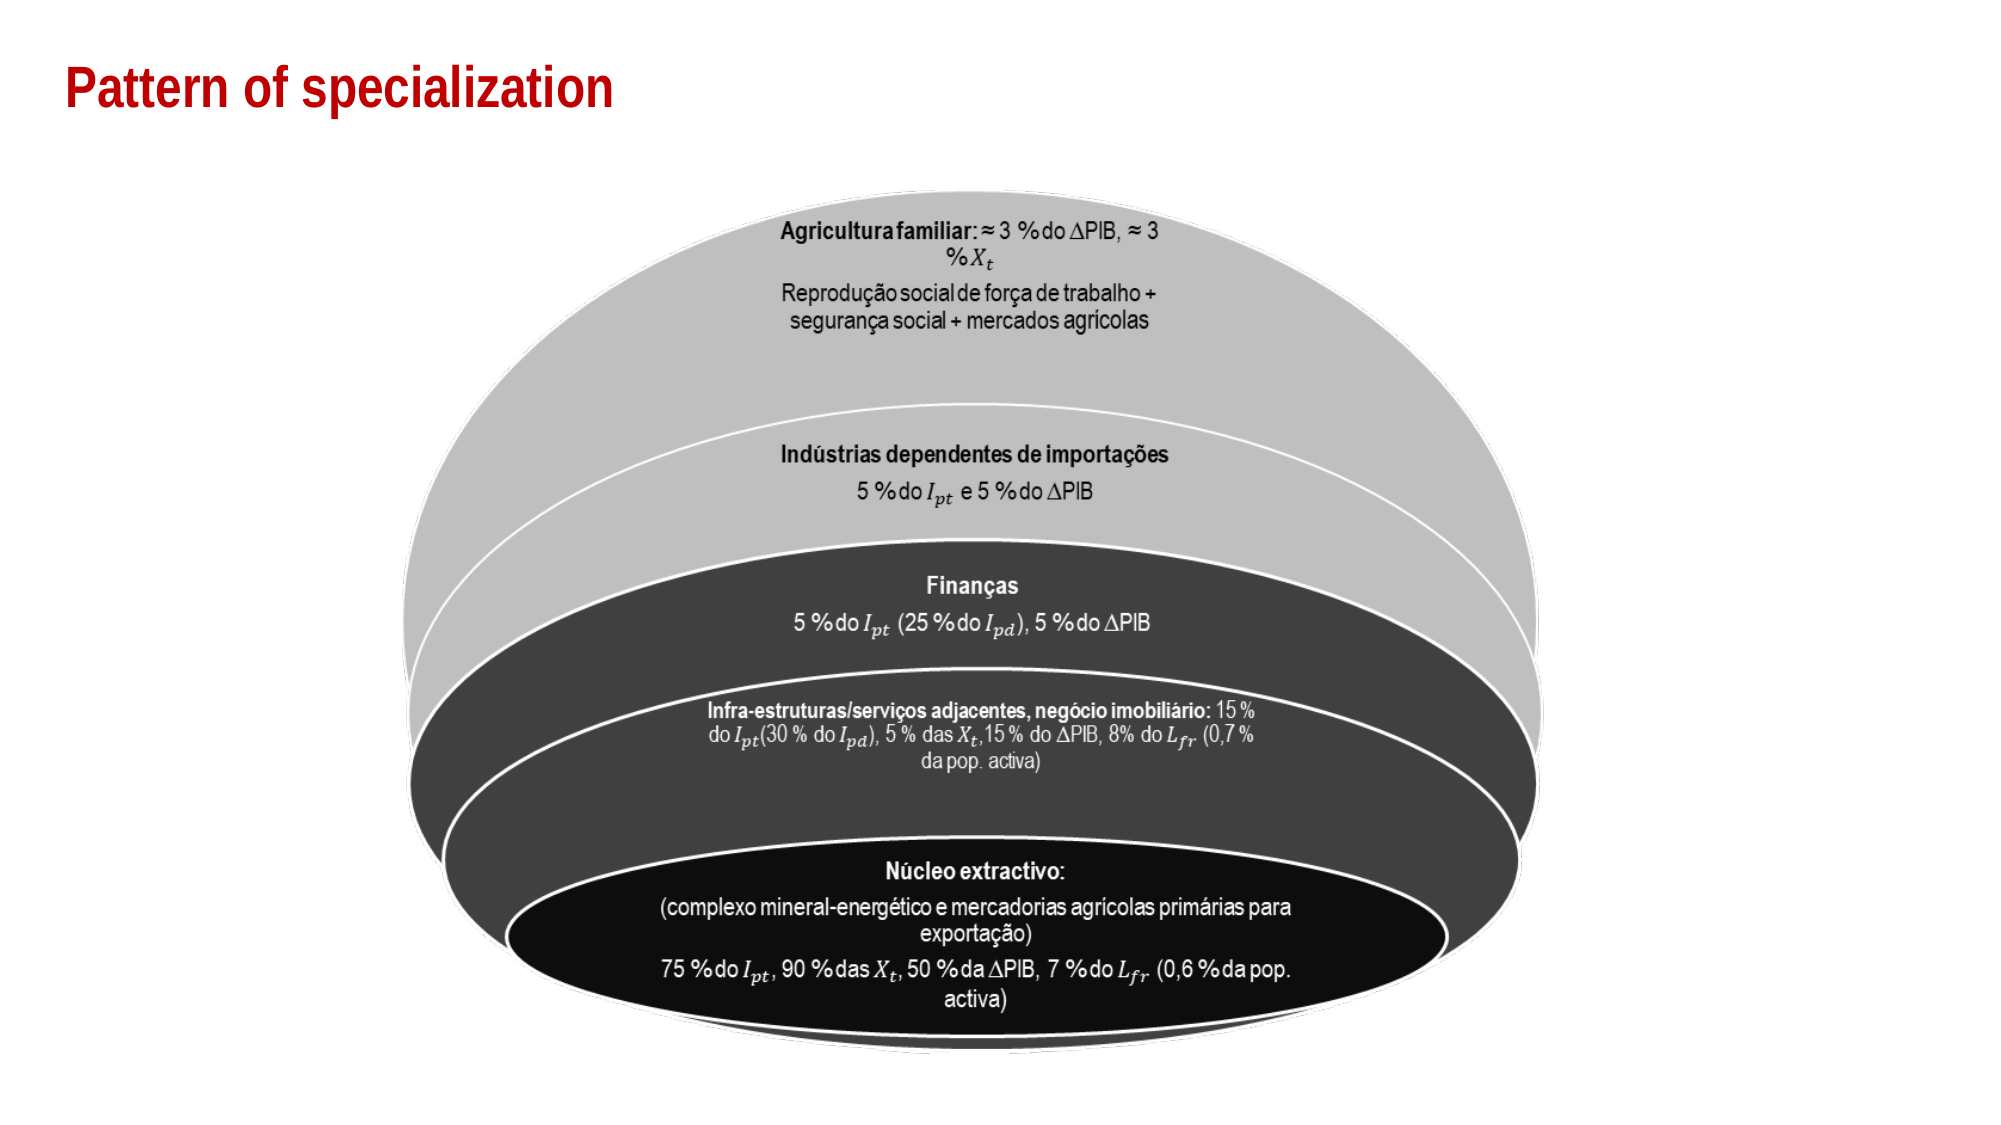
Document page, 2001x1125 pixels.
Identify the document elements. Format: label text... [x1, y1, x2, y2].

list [400, 189, 1548, 1055]
title Pattern of specialization [50, 35, 1956, 142]
